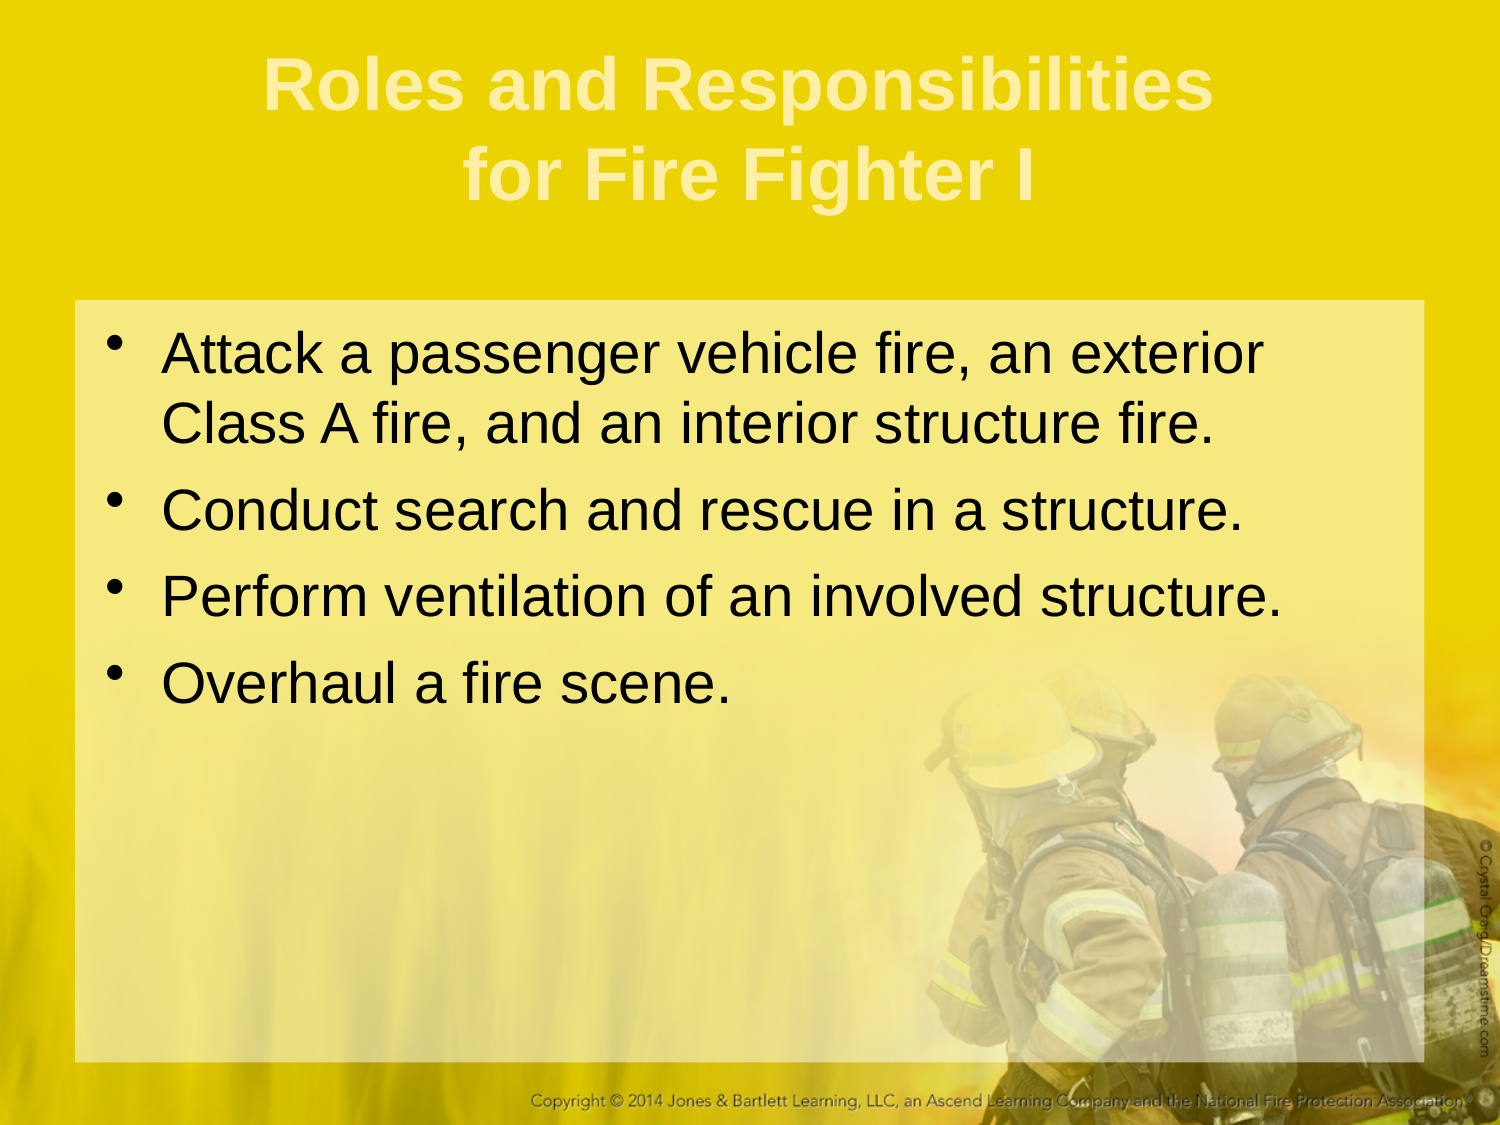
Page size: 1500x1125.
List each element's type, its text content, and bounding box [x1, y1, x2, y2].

list Attack a passenger vehicle fire, an exterior Class A fire, and an interior structure fire. Conduct search and rescue in a structure. Perform ventilation of an involved structure. Overhaul a fire scene. [75, 299, 1425, 1063]
picture [0, 0, 1500, 1125]
title Roles and Responsibilities for Fire Fighter I [75, 37, 1425, 213]
